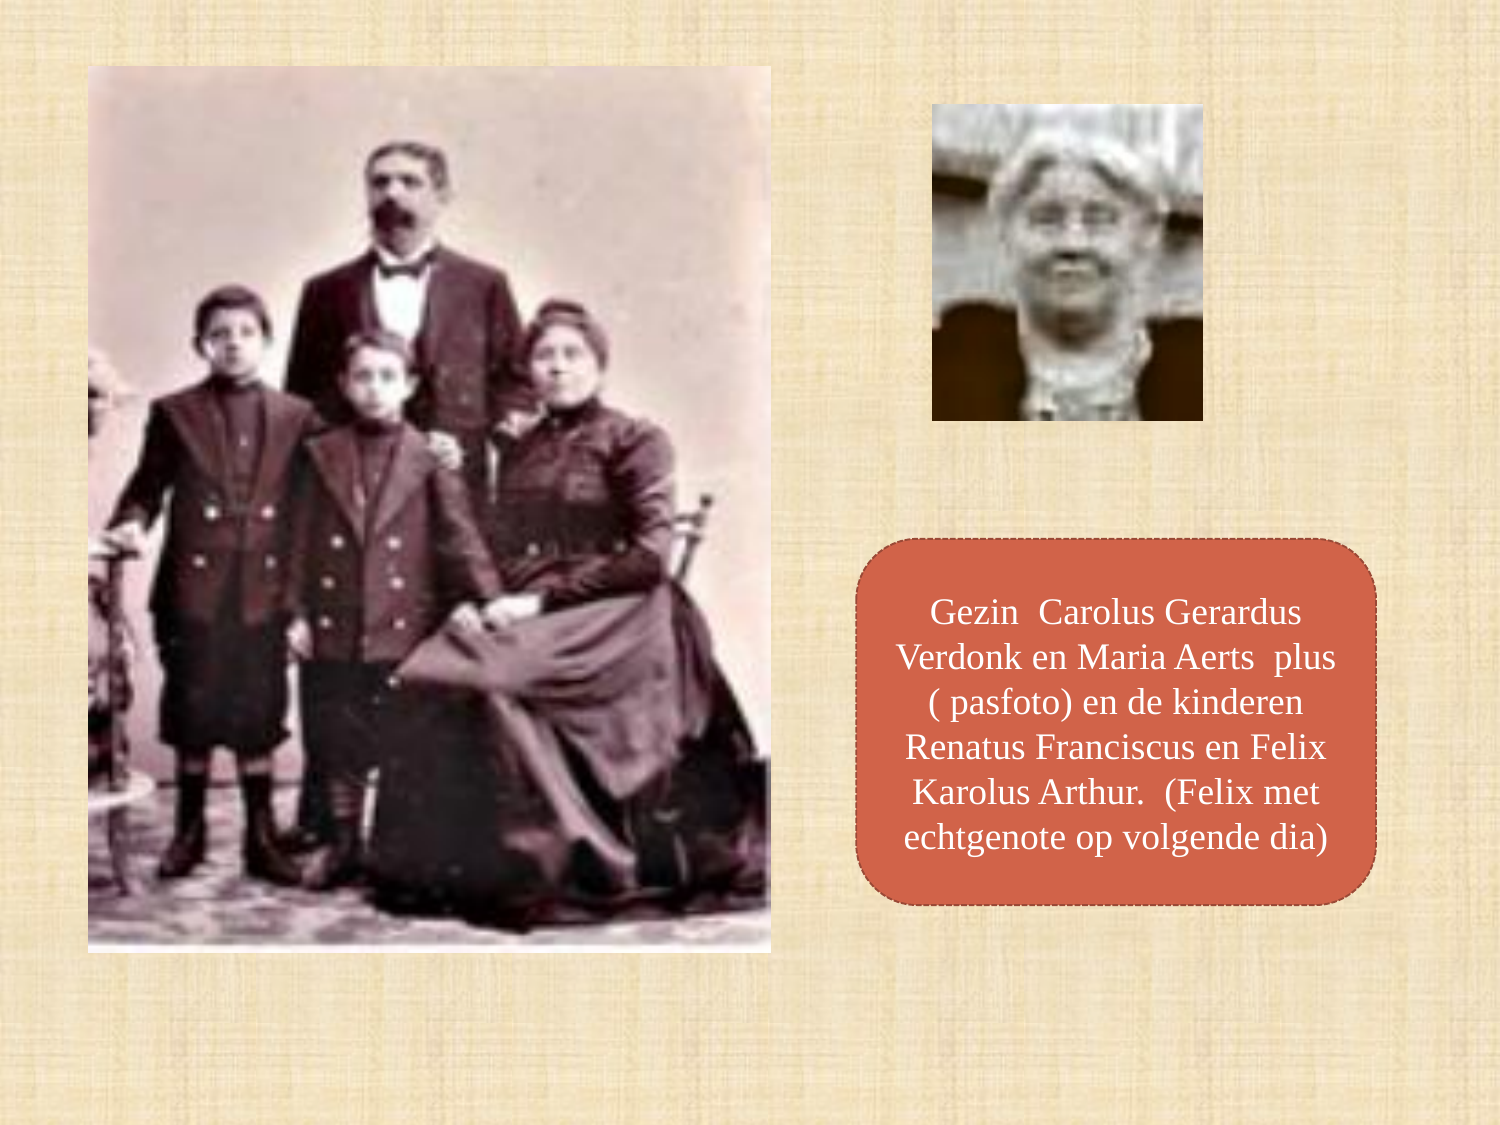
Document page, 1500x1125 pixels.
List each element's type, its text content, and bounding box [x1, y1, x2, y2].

picture [88, 66, 771, 953]
text_box Gezin Carolus Gerardus Verdonk en Maria Aerts plus ( pasfoto) en de kinderen Renatus Franciscus en Felix Karolus Arthur. (Felix met echtgenote op volgende dia) [855, 537, 1377, 907]
picture [932, 104, 1203, 421]
